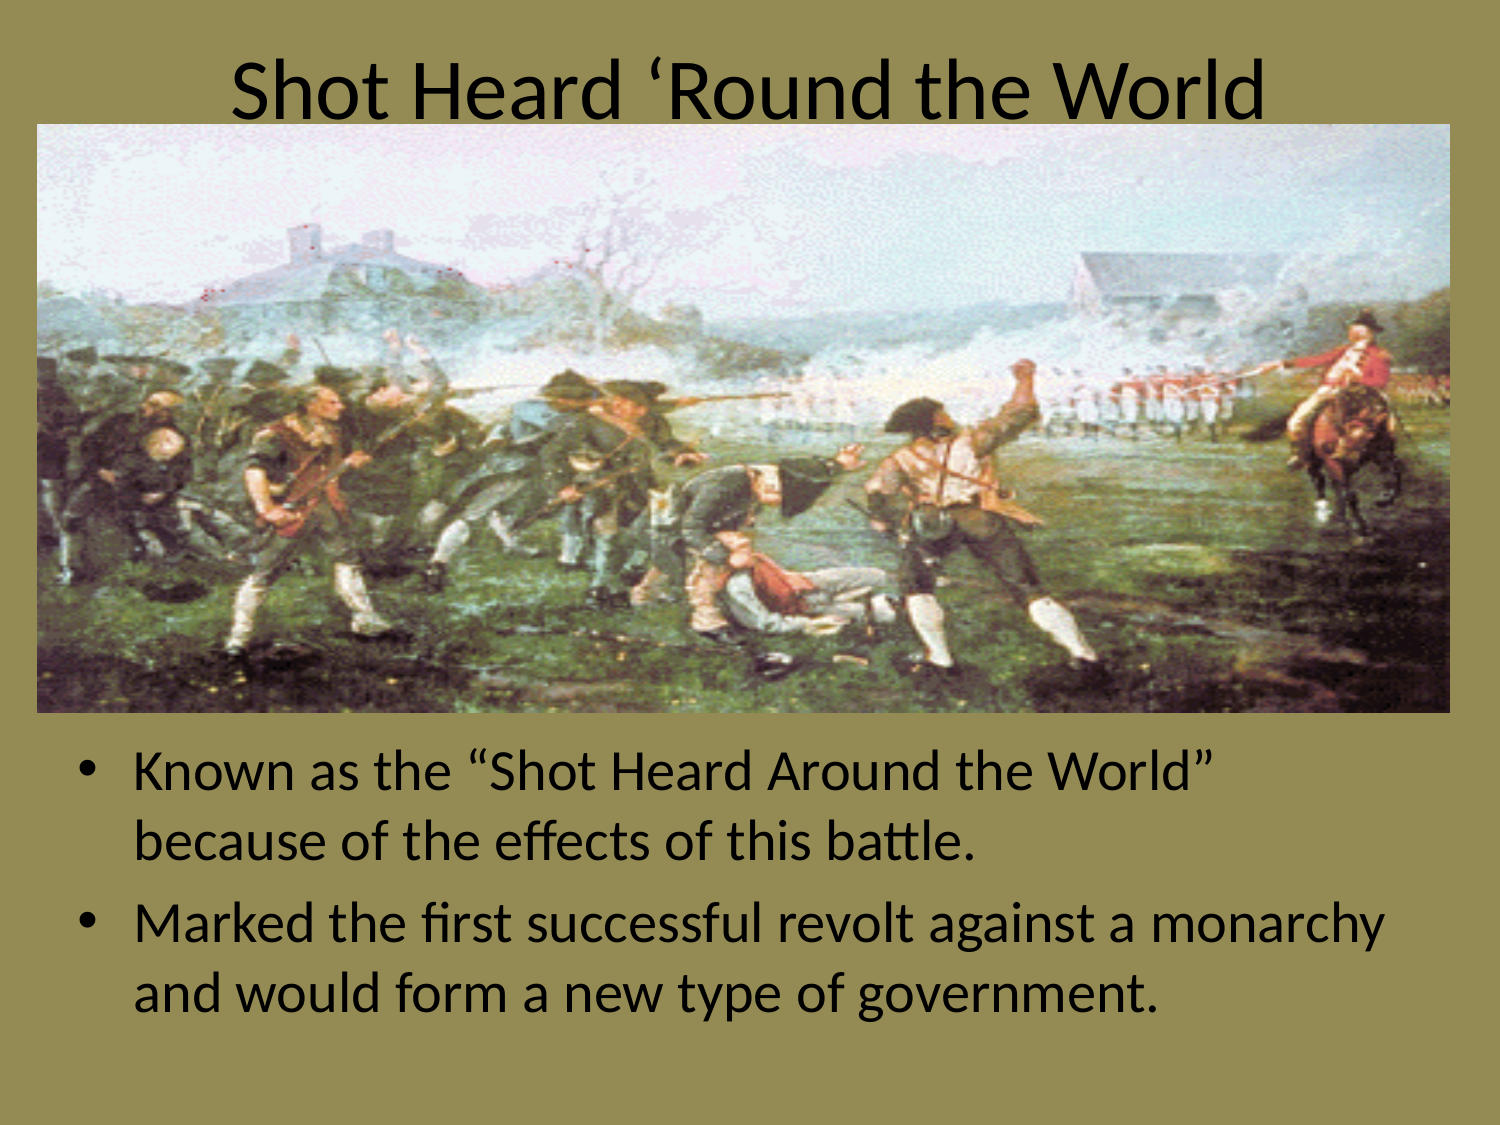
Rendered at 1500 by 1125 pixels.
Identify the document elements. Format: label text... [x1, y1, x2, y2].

title Shot Heard ‘Round the World [75, 24, 1425, 123]
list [37, 124, 1451, 713]
list Known as the “Shot Heard Around the World” because of the effects of this battle. Marked the first successful revolt against a monarchy and would form a new type of government. [62, 725, 1425, 1075]
